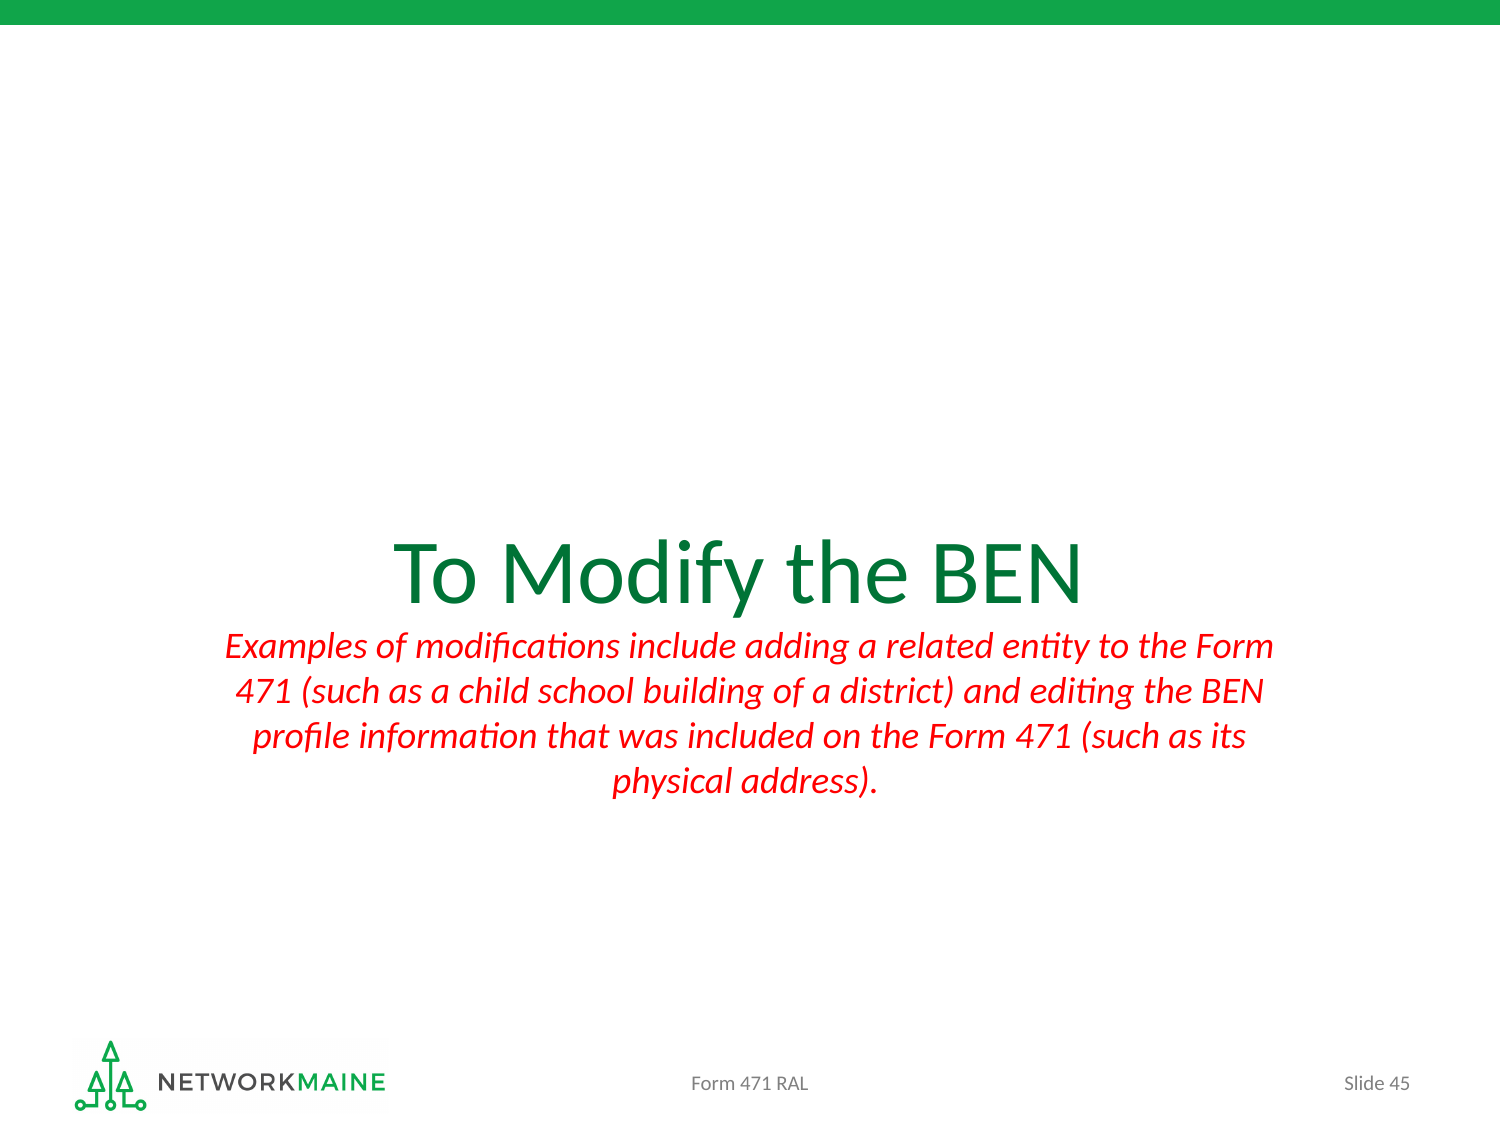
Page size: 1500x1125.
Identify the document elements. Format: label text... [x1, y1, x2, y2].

picture [72, 1038, 389, 1114]
title To Modify the BEN [112, 446, 1388, 688]
text_box Examples of modifications include adding a related entity to the Form 471 (such as a child school building of a district) and editing the BEN profile information that was included on the Form 471 (such as its physical address). [205, 613, 1295, 809]
